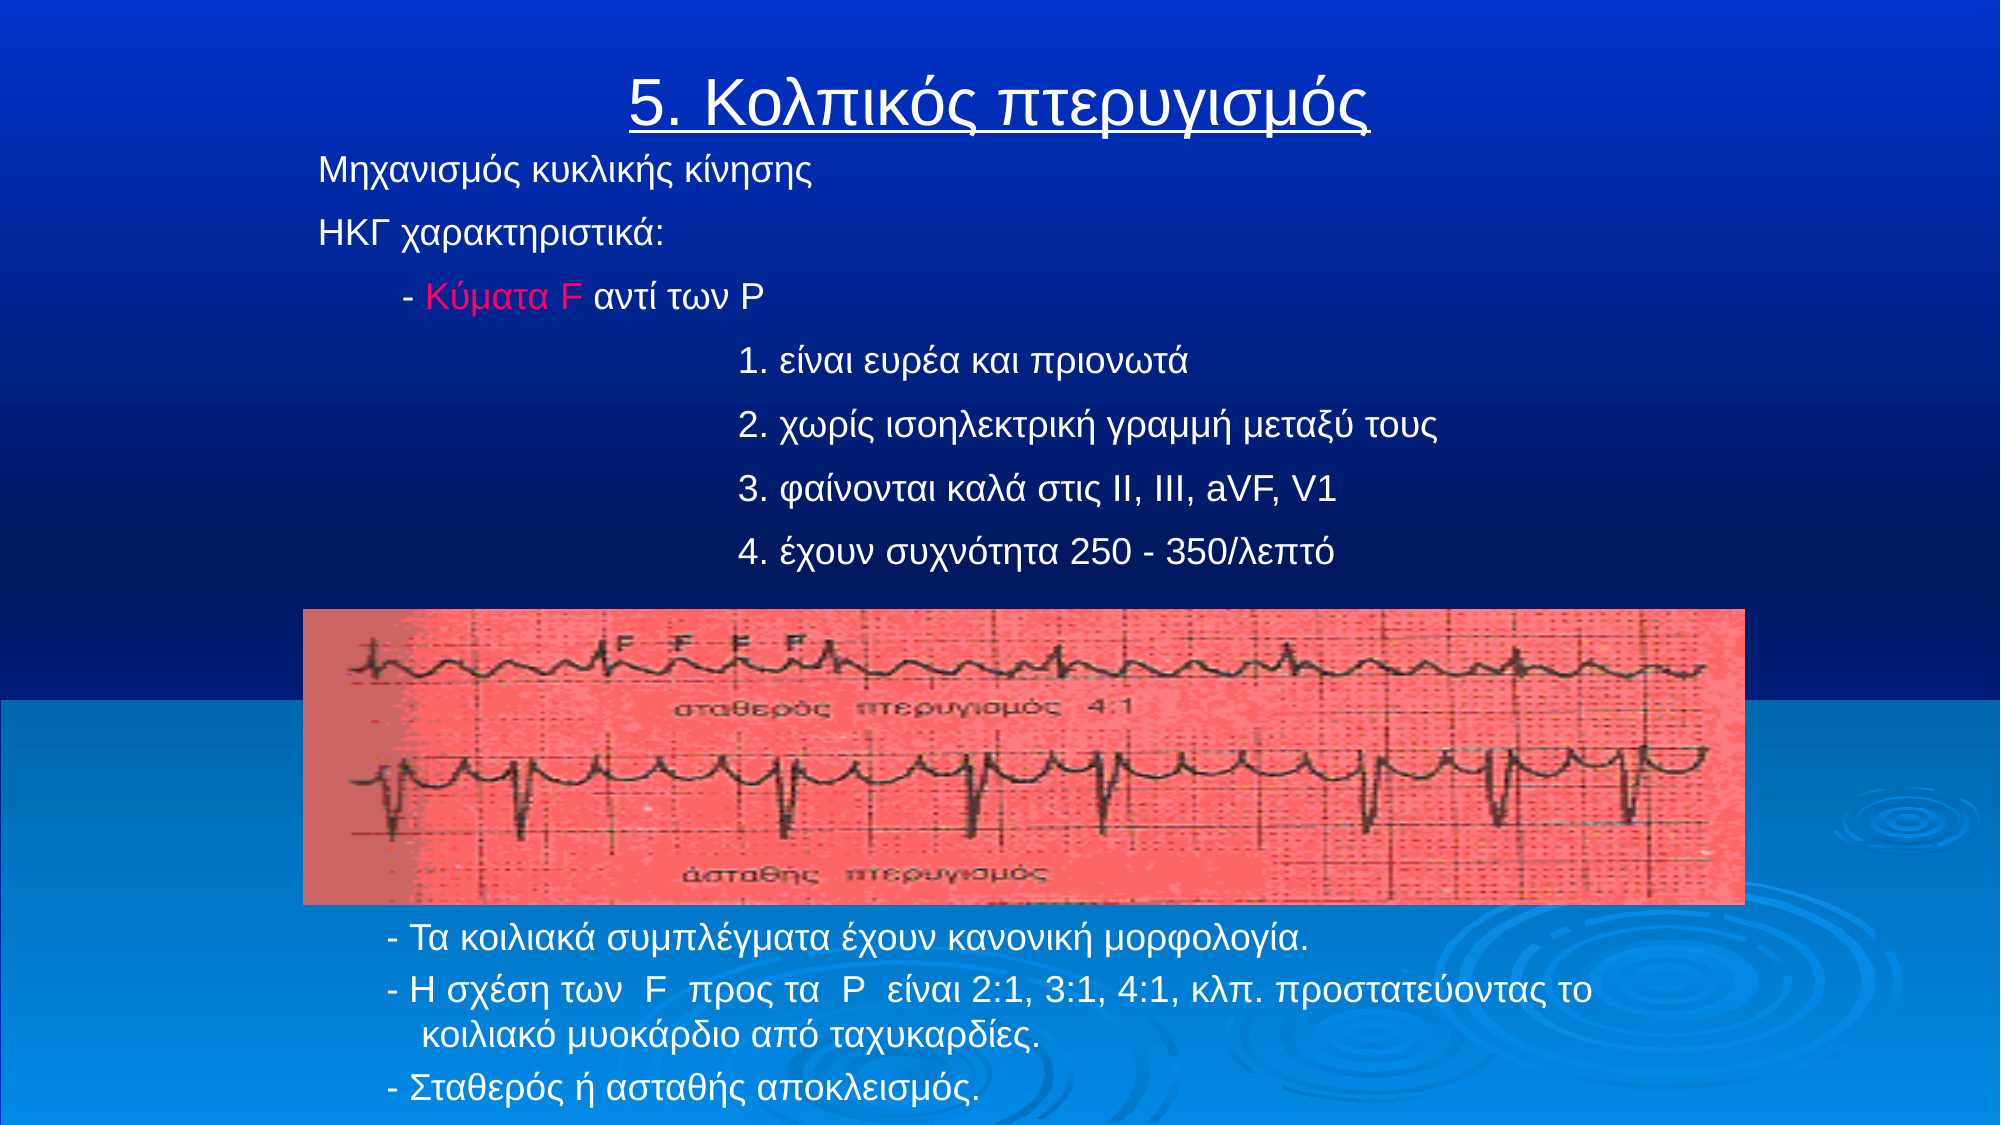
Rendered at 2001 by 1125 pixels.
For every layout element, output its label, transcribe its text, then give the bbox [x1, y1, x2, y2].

text_box Μηχανισμός κυκλικής κίνησης ΗΚΓ χαρακτηριστικά: - Κύματα F αντί των P 1. είναι ευρέα και πριονωτά 2. χωρίς ισοηλεκτρική γραμμή μεταξύ τους 3. φαίνονται καλά στις II, III, aVF, V1 4. έχουν συχνότητα 250 - 350/λεπτό [303, 137, 1721, 608]
title 5. Κολπικός πτερυγισμός [99, 45, 1901, 233]
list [302, 609, 1745, 906]
list - Τα κοιλιακά συμπλέγματα έχουν κανονική μορφολογία. - Η σχέση των F προς τα P είναι 2:1, 3:1, 4:1, κλπ. προστατεύοντας το κοιλιακό μυοκάρδιο από ταχυκαρδίες. - Σταθερός ή ασταθής αποκλεισμός. [349, 915, 1674, 1006]
